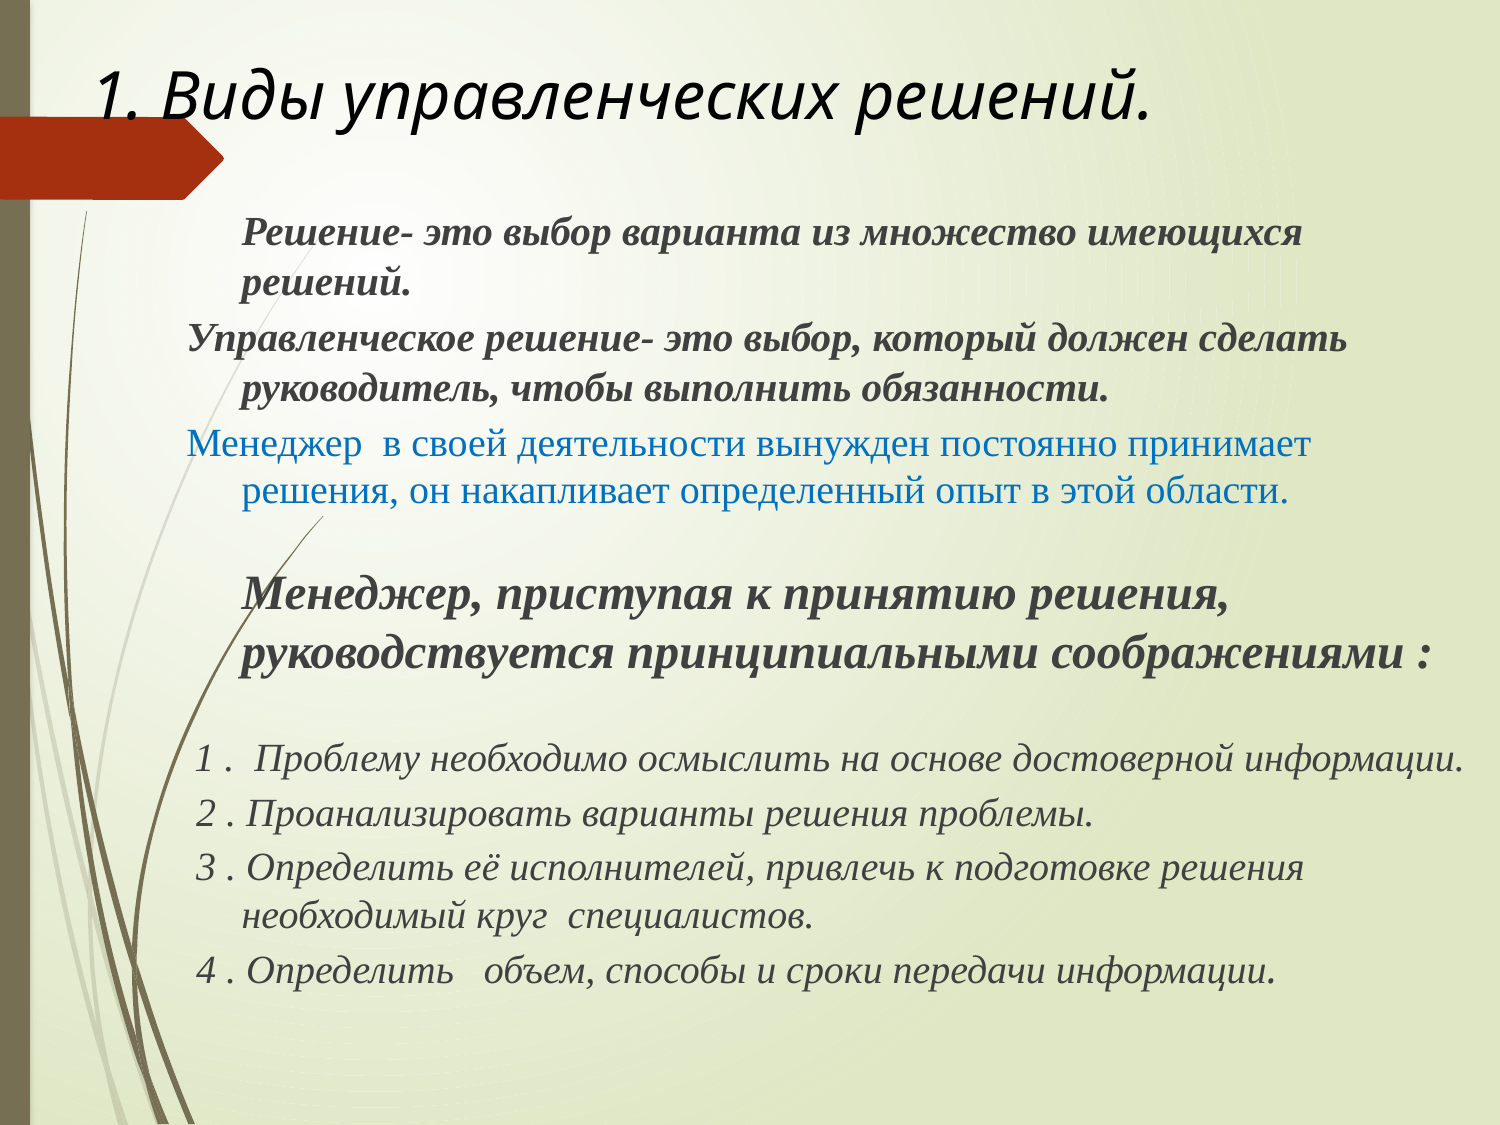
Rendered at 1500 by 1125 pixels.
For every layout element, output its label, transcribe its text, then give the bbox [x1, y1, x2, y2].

list Решение- это выбор варианта из множество имеющихся решений. Управленческое решение- это выбор, который должен сделать руководитель, чтобы выполнить обязанности. Менеджер в своей деятельности вынужден постоянно принимает решения, он накапливает определенный опыт в этой области. Менеджер, приступая к принятию решения, руководствуется принципиальными соображениями : 1 . Проблему необходимо осмыслить на основе достоверной информации. 2 . Проанализировать варианты решения проблемы. 3 . Определить её исполнителей, привлечь к подготовке решения необходимый круг специалистов. 4 . Определить объем, способы и сроки передачи информации. [171, 140, 1483, 1125]
title 1. Виды управленческих решений. [75, 45, 1300, 188]
